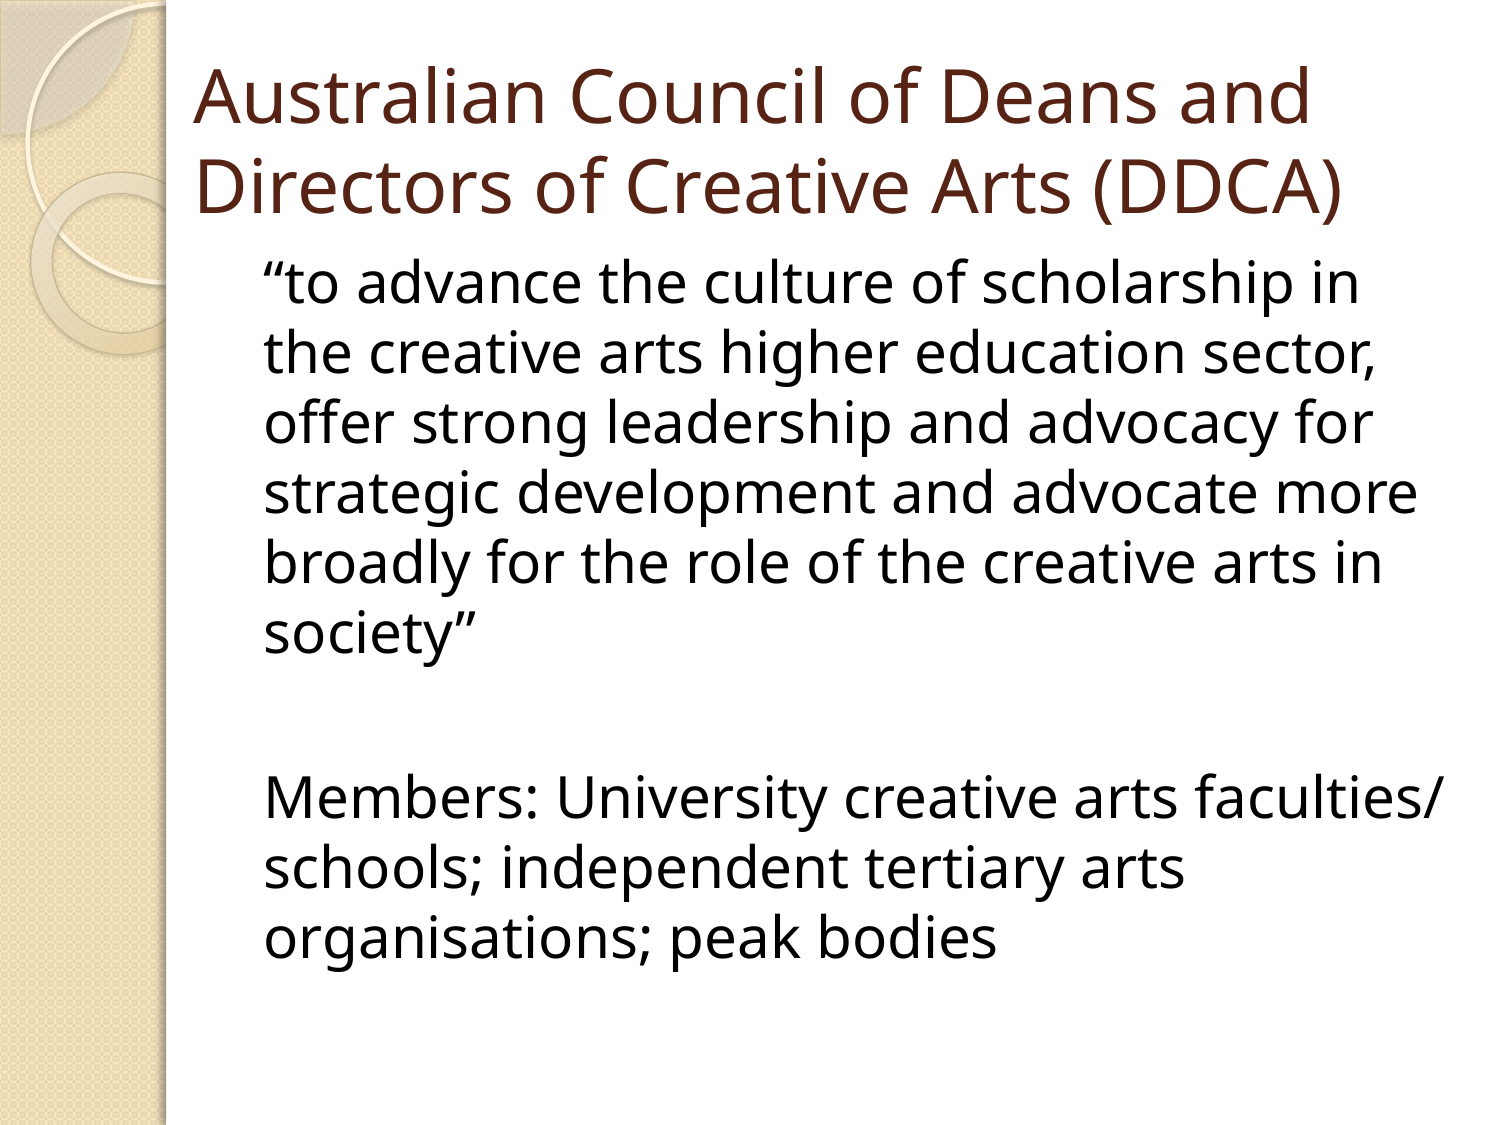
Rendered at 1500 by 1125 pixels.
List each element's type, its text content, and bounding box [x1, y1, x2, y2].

list “to advance the culture of scholarship in the creative arts higher education sector, offer strong leadership and advocacy for strategic development and advocate more broadly for the role of the creative arts in society” Members: University creative arts faculties/ schools; independent tertiary arts organisations; peak bodies [235, 237, 1466, 1025]
title Australian Council of Deans and Directors of Creative Arts (DDCA) [178, 45, 1500, 233]
